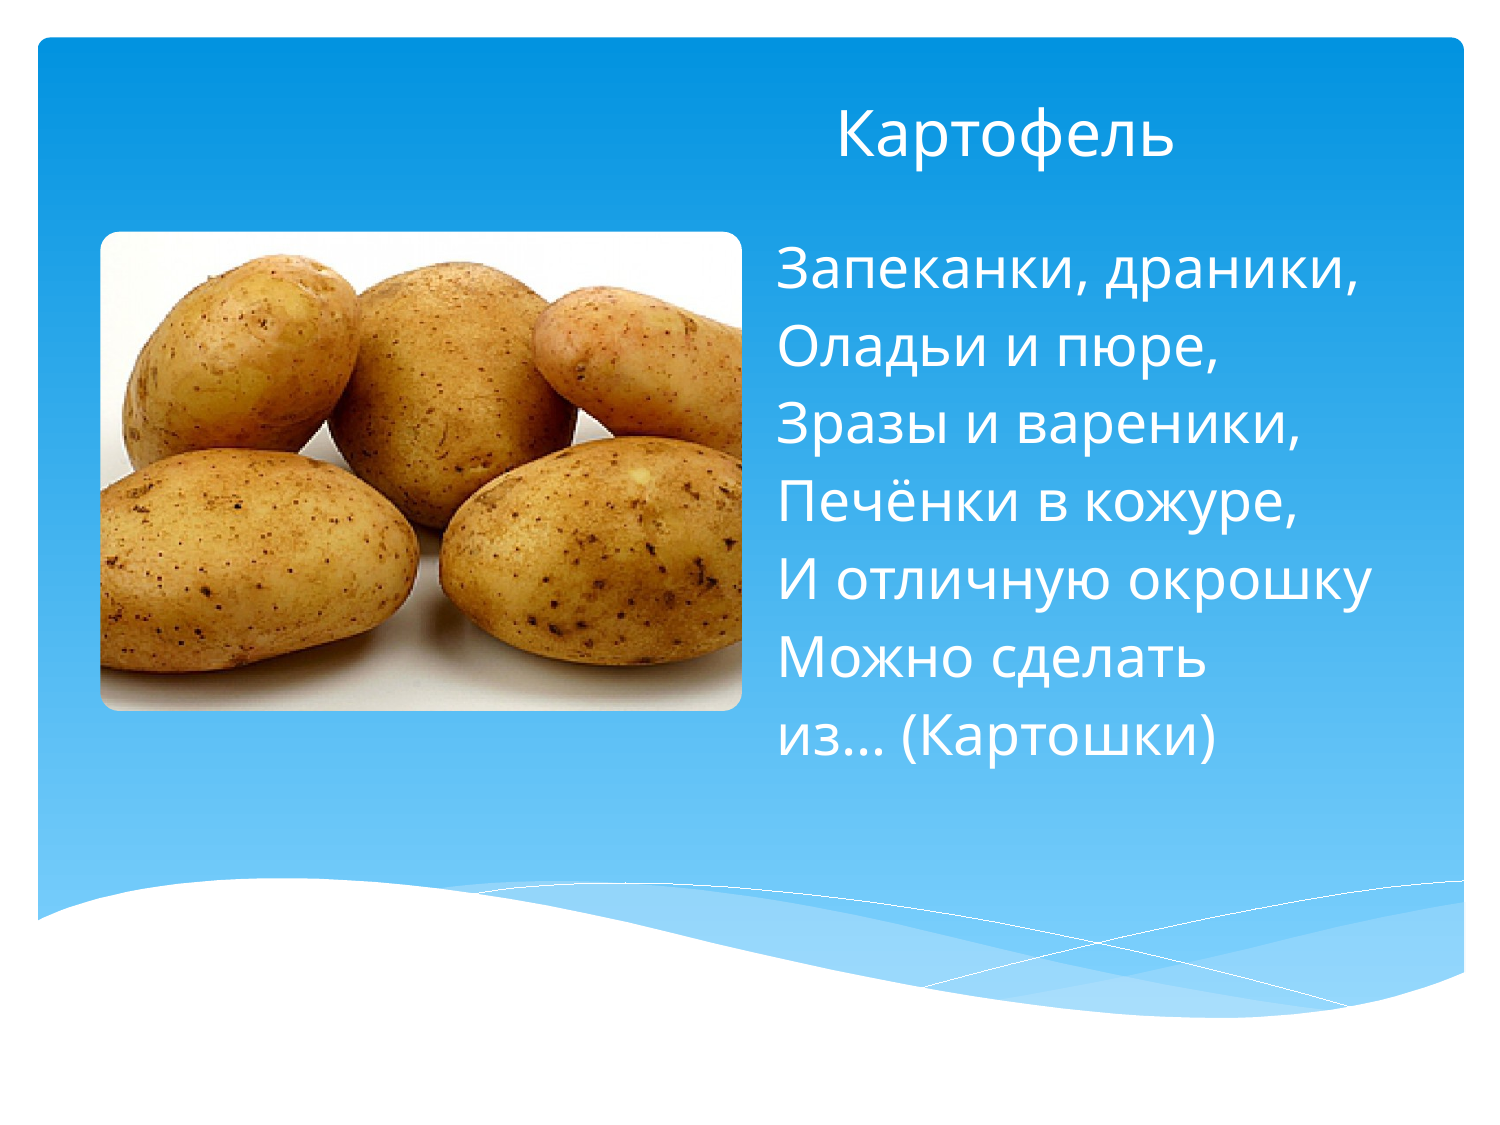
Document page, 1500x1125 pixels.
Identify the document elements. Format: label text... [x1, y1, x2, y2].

list Запеканки, драники, Оладьи и пюре, Зразы и вареники, Печёнки в кожуре, И отличную окрошку Можно сделать из… (Картошки) [761, 219, 1389, 846]
picture [100, 231, 743, 712]
title Картофель [820, 78, 1447, 183]
